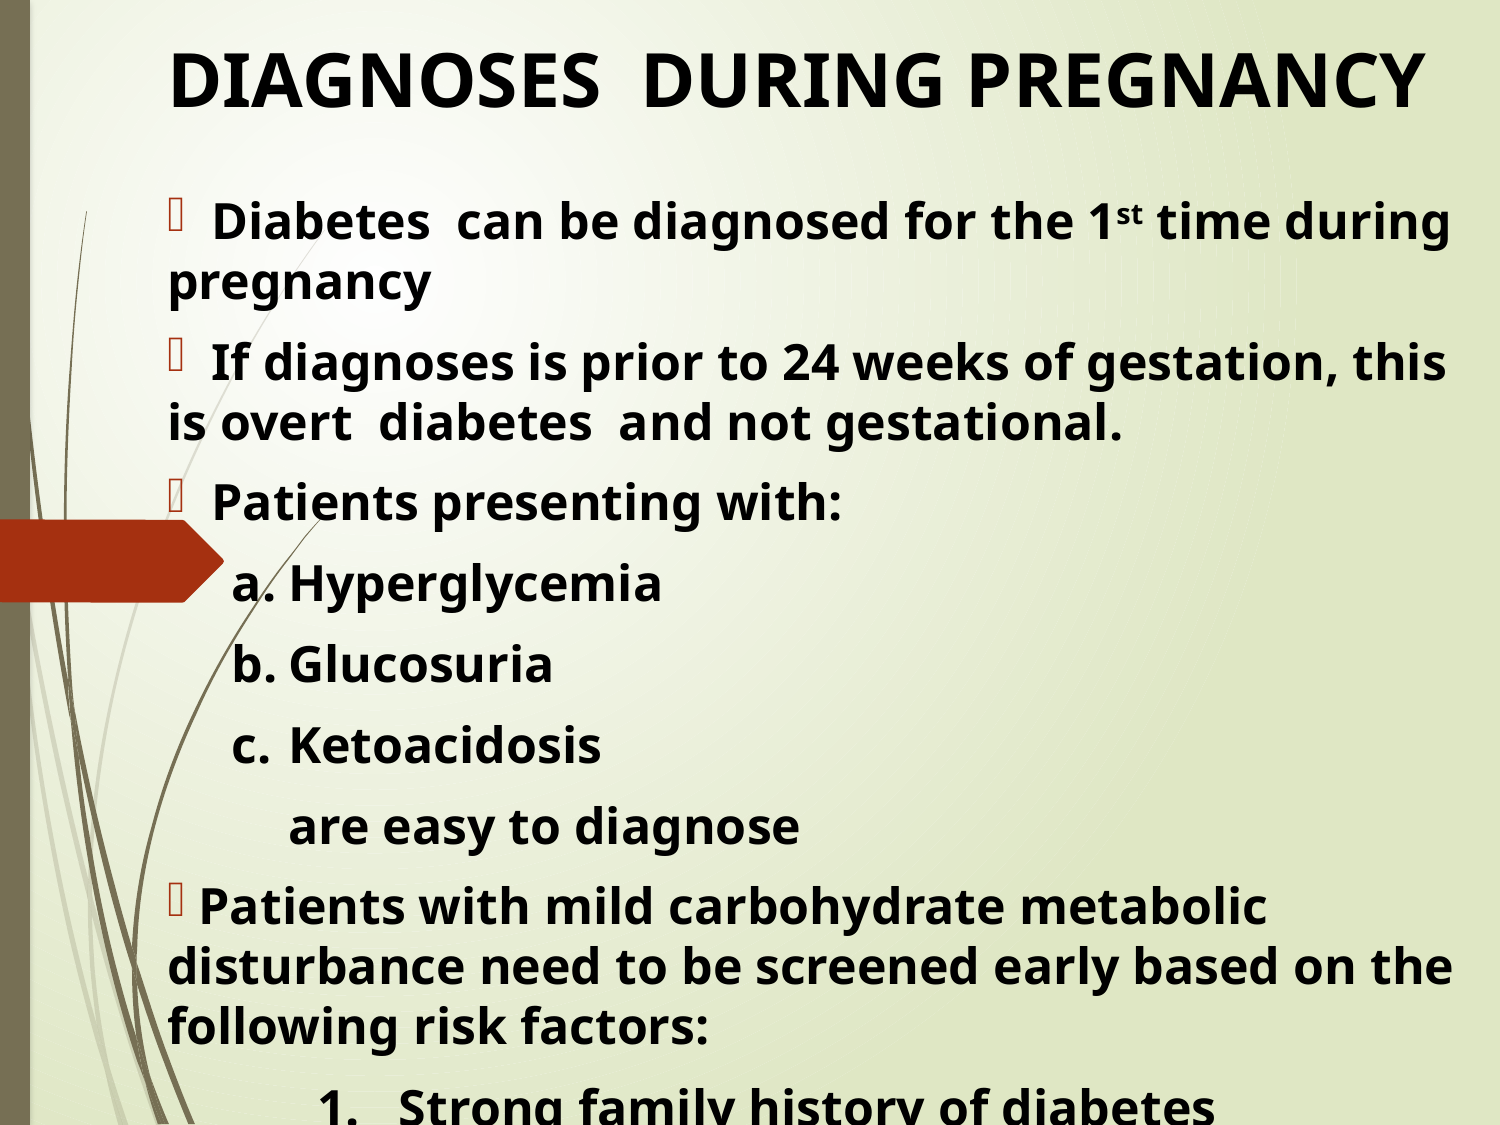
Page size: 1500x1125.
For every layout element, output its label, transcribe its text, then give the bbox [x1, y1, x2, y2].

list DIAGNOSES DURING PREGNANCY Diabetes can be diagnosed for the 1st time during pregnancy If diagnoses is prior to 24 weeks of gestation, this is overt diabetes and not gestational. Patients presenting with: a. Hyperglycemia b. Glucosuria c. Ketoacidosis are easy to diagnose Patients with mild carbohydrate metabolic disturbance need to be screened early based on the following risk factors: 1. Strong family history of diabetes [152, 24, 1500, 925]
